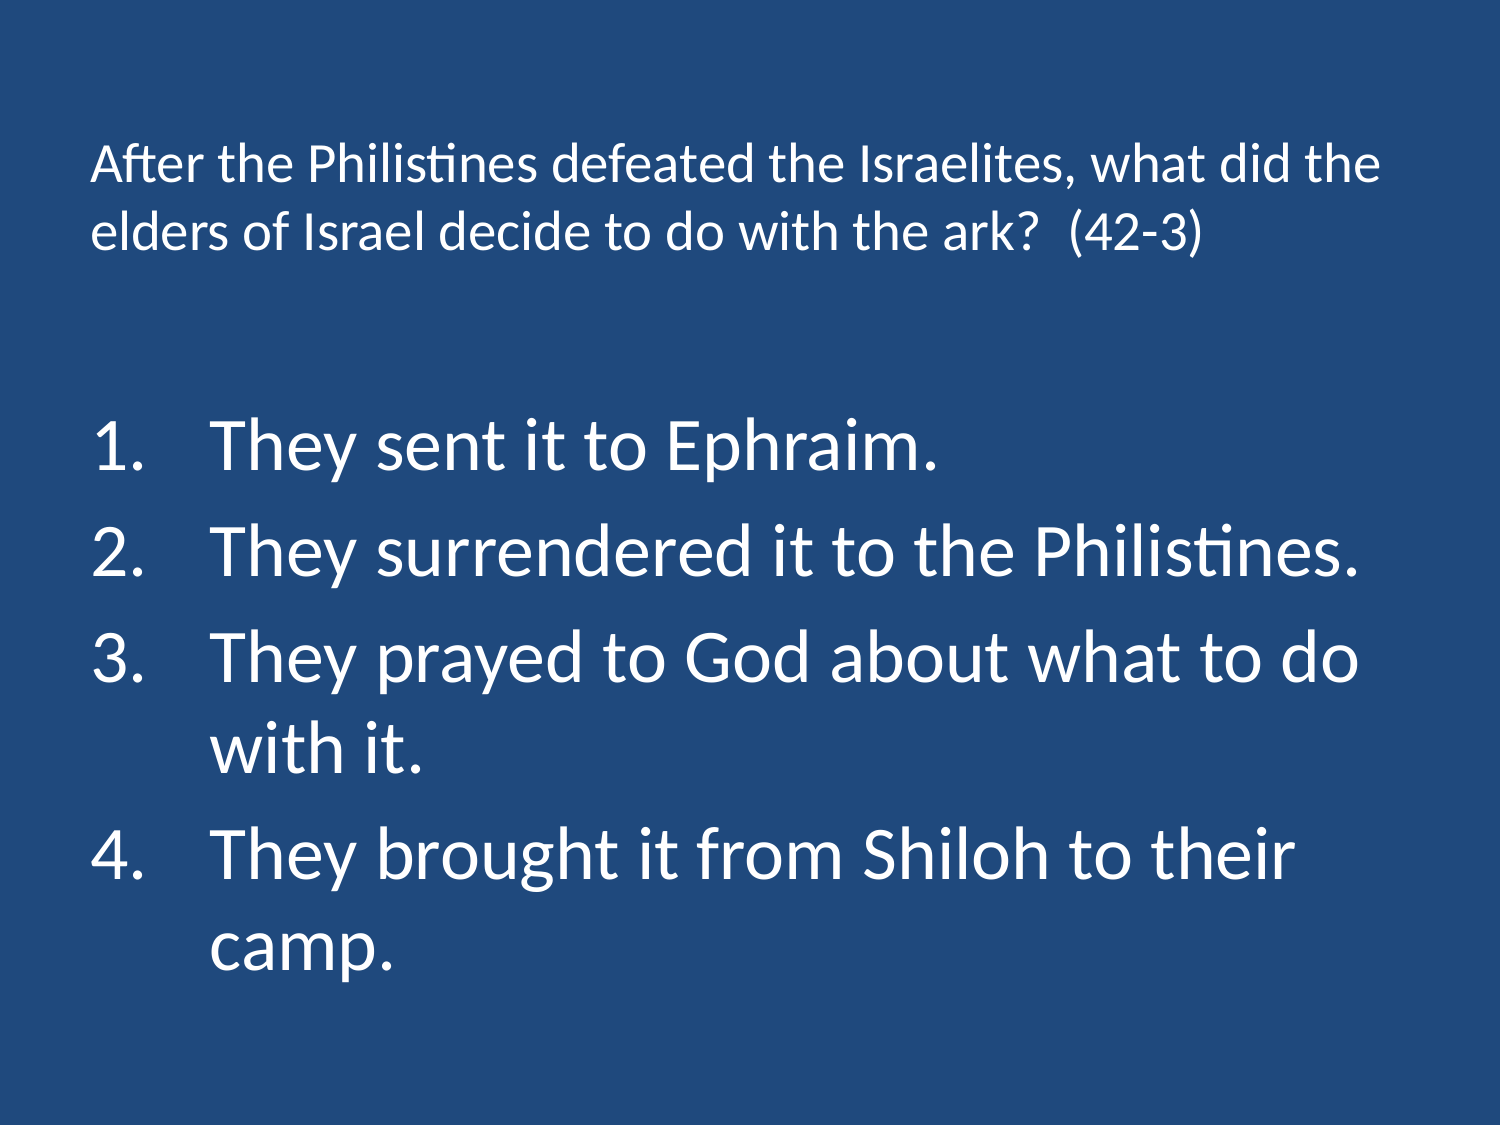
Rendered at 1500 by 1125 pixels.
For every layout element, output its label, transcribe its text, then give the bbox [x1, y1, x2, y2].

title After the Philistines defeated the Israelites, what did the elders of Israel decide to do with the ark? (42-3) [75, 99, 1425, 288]
list They sent it to Ephraim. They surrendered it to the Philistines. They prayed to God about what to do with it. They brought it from Shiloh to their camp. [75, 387, 1425, 1005]
